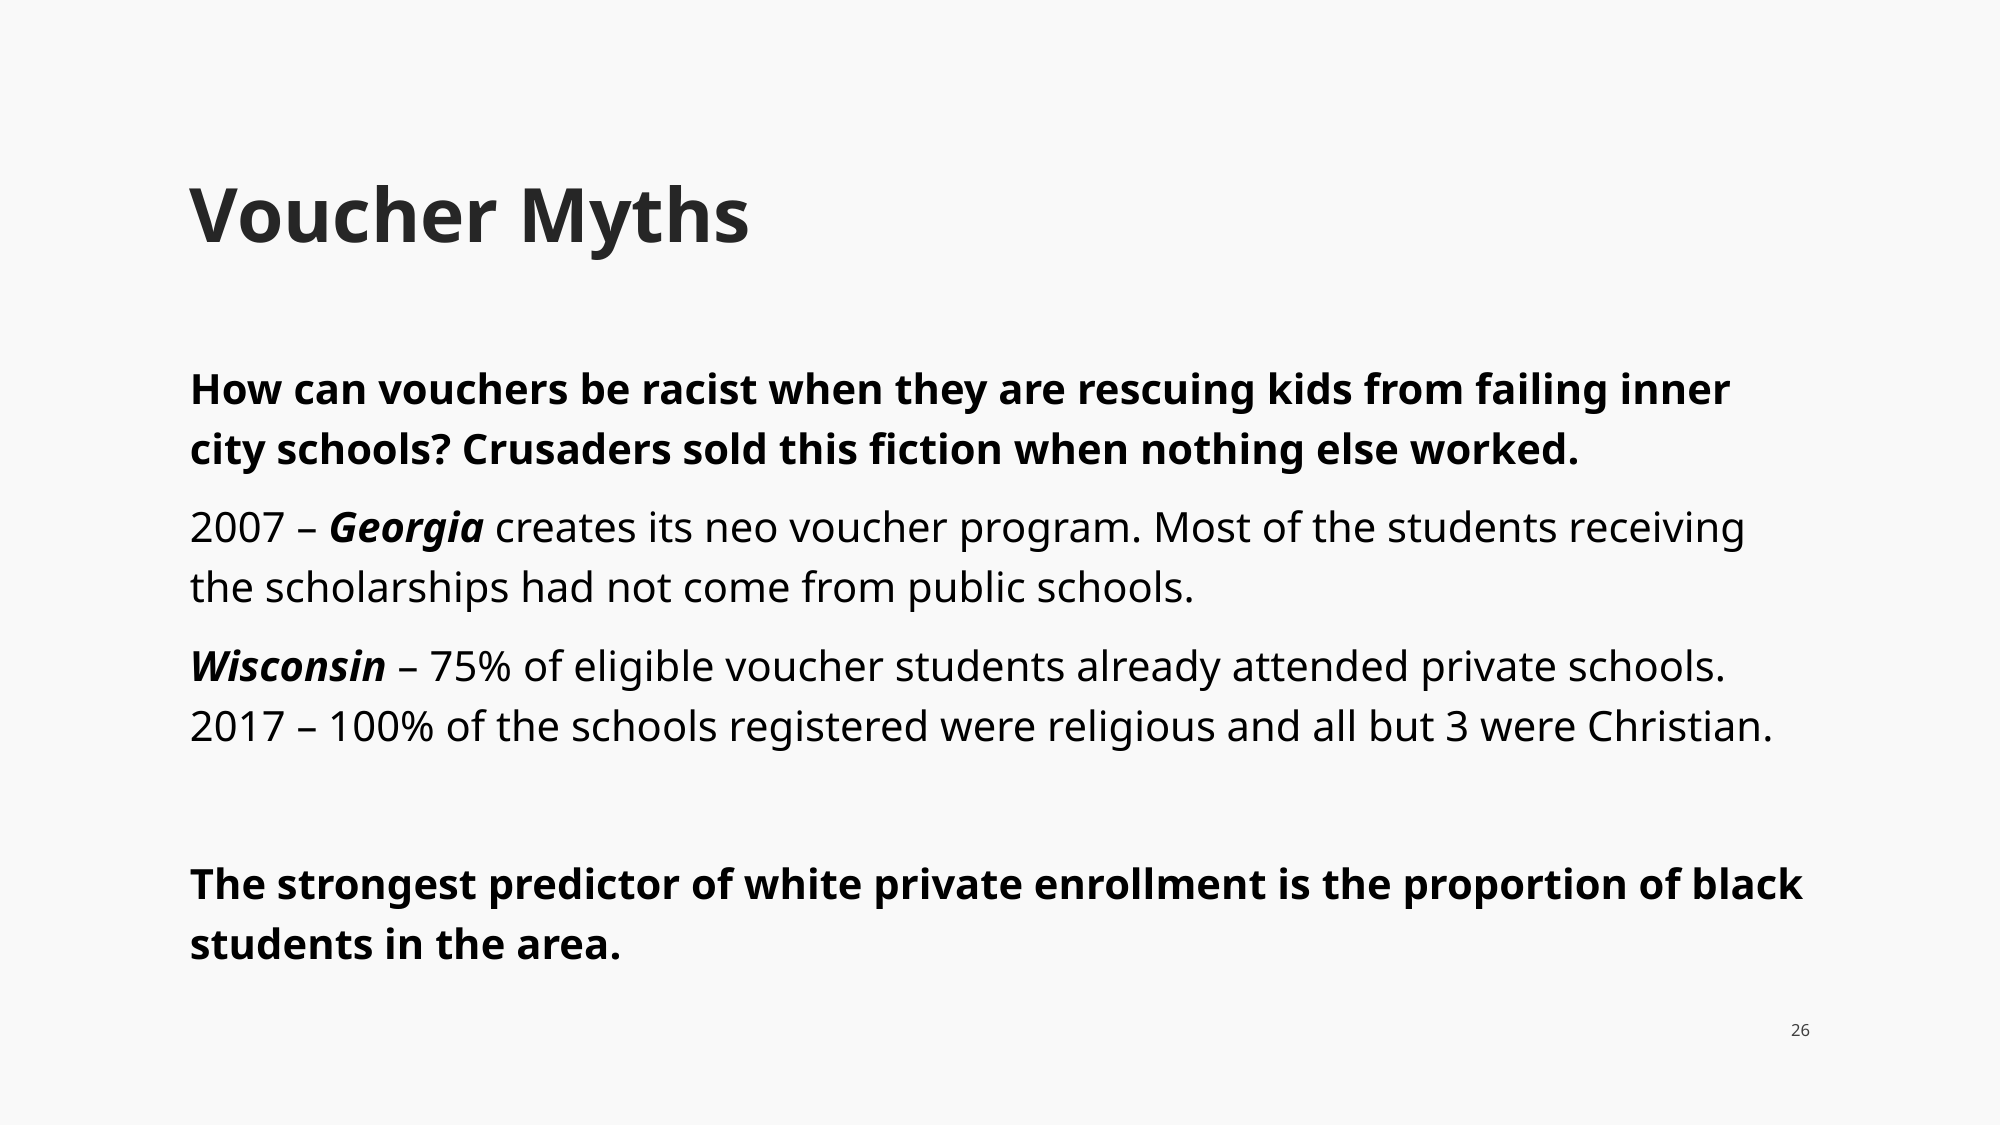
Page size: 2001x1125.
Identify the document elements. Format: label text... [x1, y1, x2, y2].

slide_number 26 [1687, 990, 1825, 1050]
title Voucher Myths [174, 105, 1825, 331]
list How can vouchers be racist when they are rescuing kids from failing inner city schools? Crusaders sold this fiction when nothing else worked. 2007 – Georgia creates its neo voucher program. Most of the students receiving the scholarships had not come from public schools. Wisconsin – 75% of eligible voucher students already attended private schools. 2017 – 100% of the schools registered were religious and all but 3 were Christian. The strongest predictor of white private enrollment is the proportion of black students in the area. [174, 345, 1825, 977]
